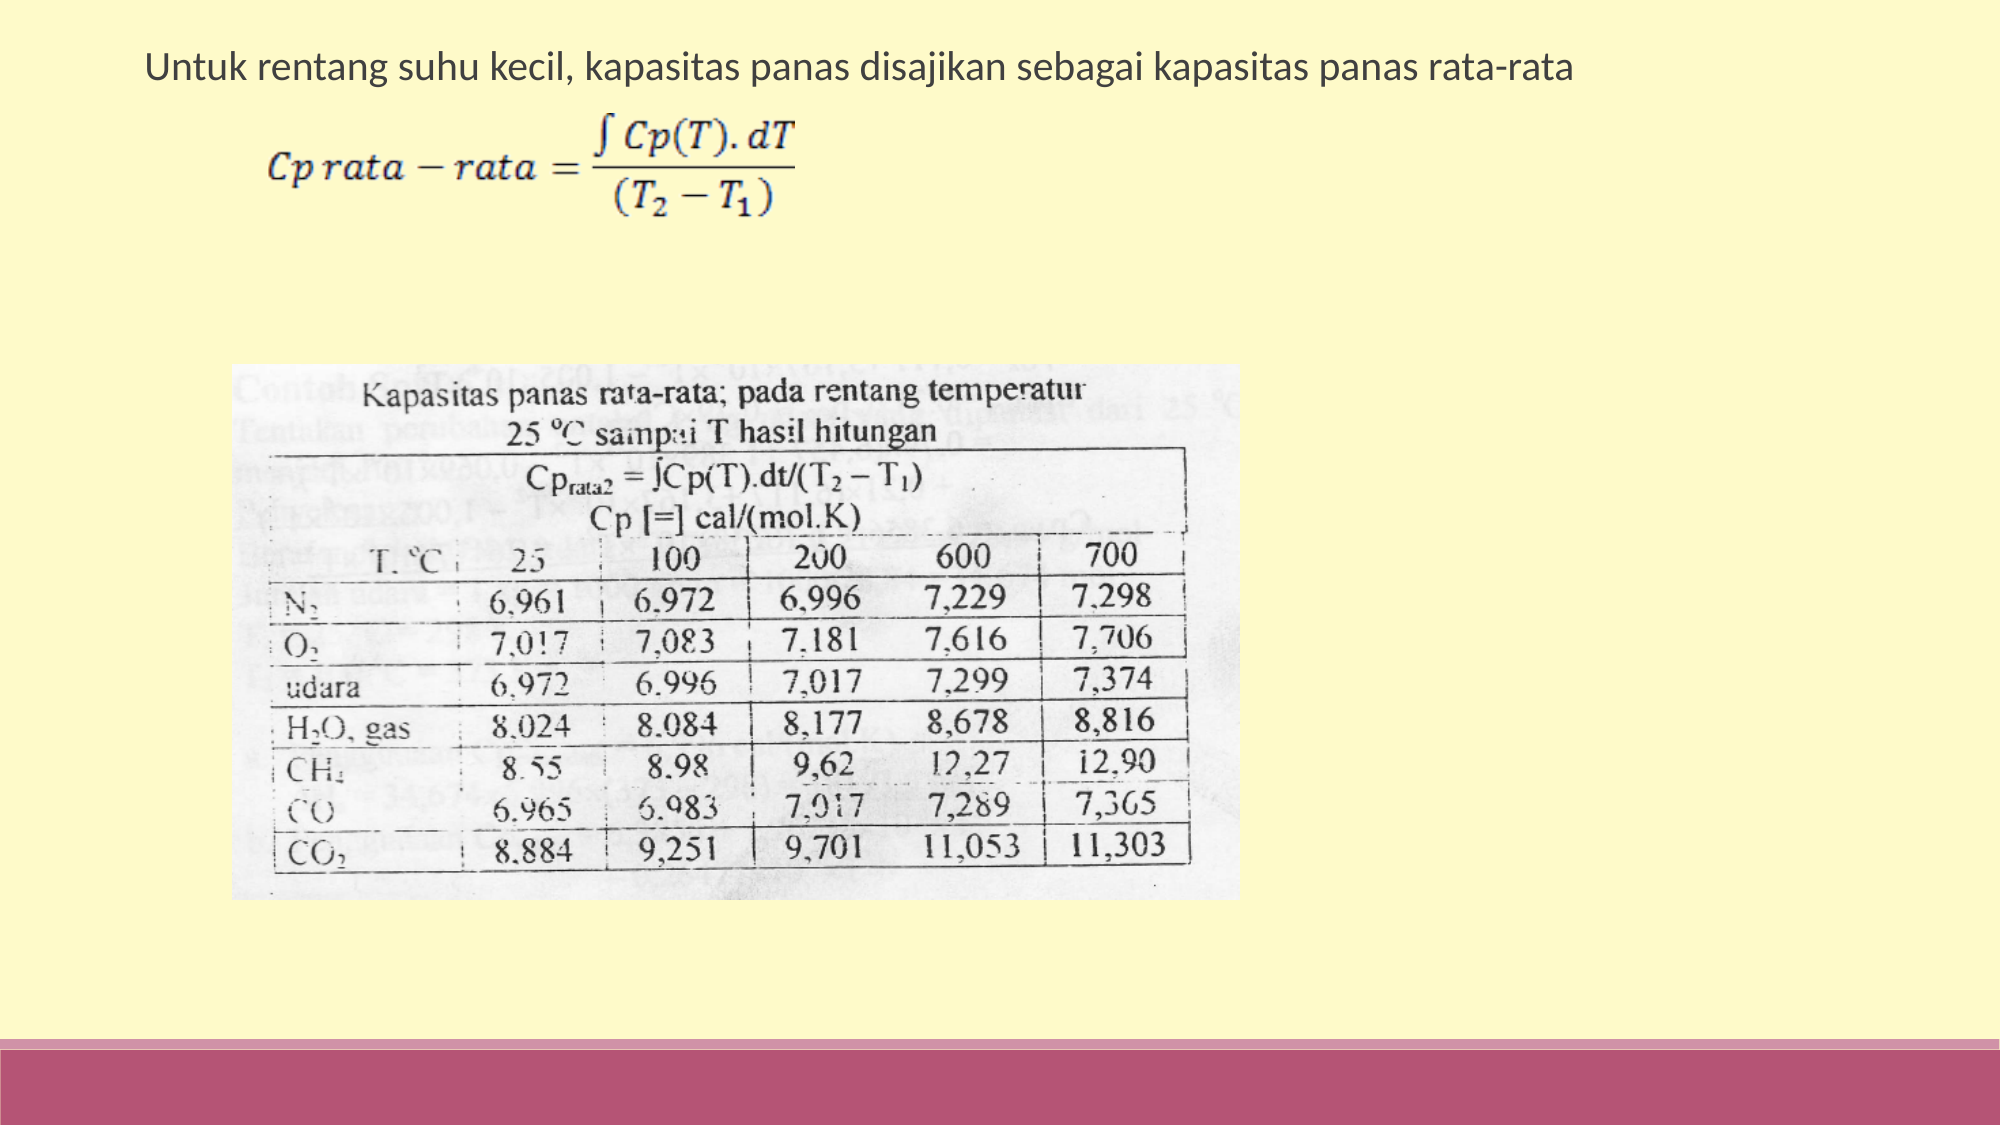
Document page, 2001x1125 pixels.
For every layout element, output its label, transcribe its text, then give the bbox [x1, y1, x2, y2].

list Untuk rentang suhu kecil, kapasitas panas disajikan sebagai kapasitas panas rata-rata [129, 42, 1875, 1035]
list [267, 113, 796, 230]
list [231, 364, 1241, 900]
